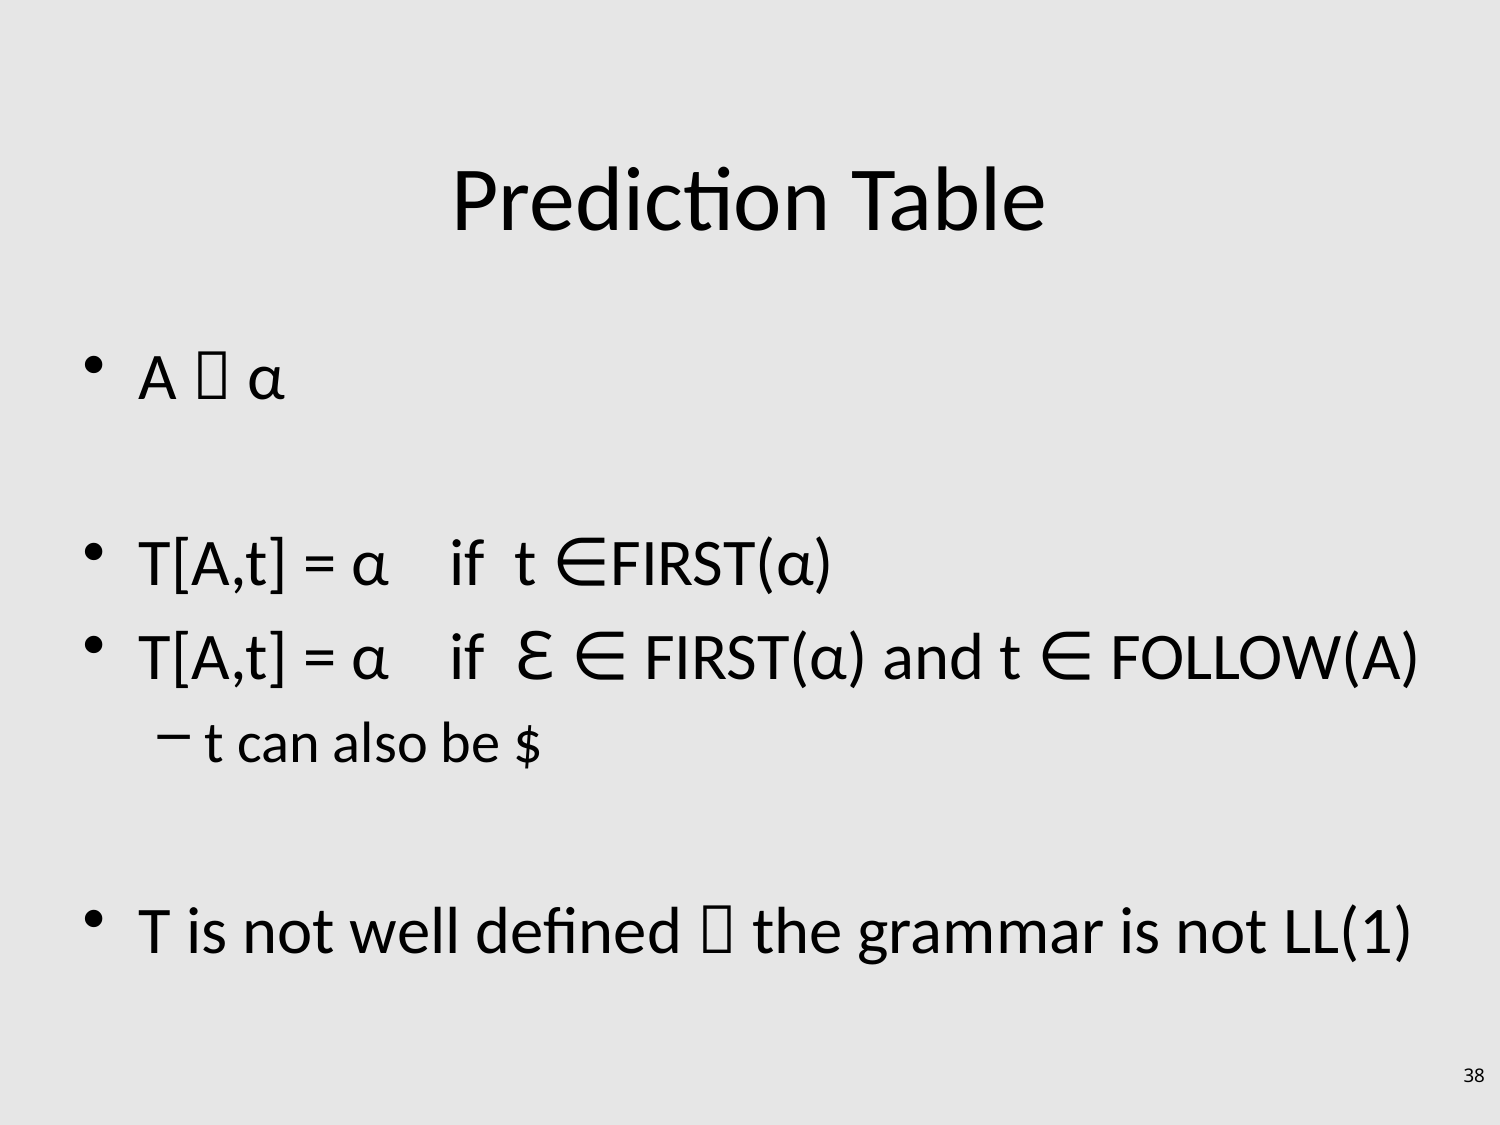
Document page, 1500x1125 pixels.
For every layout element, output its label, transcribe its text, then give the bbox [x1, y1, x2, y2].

slide_number 38 [1187, 1055, 1500, 1102]
title Prediction Table [112, 99, 1388, 288]
list A  α T[A,t] = α if t ∈FIRST(α) T[A,t] = α if ℇ ∈ FIRST(α) and t ∈ FOLLOW(A) t can also be $ T is not well defined  the grammar is not LL(1) [67, 324, 1485, 1066]
